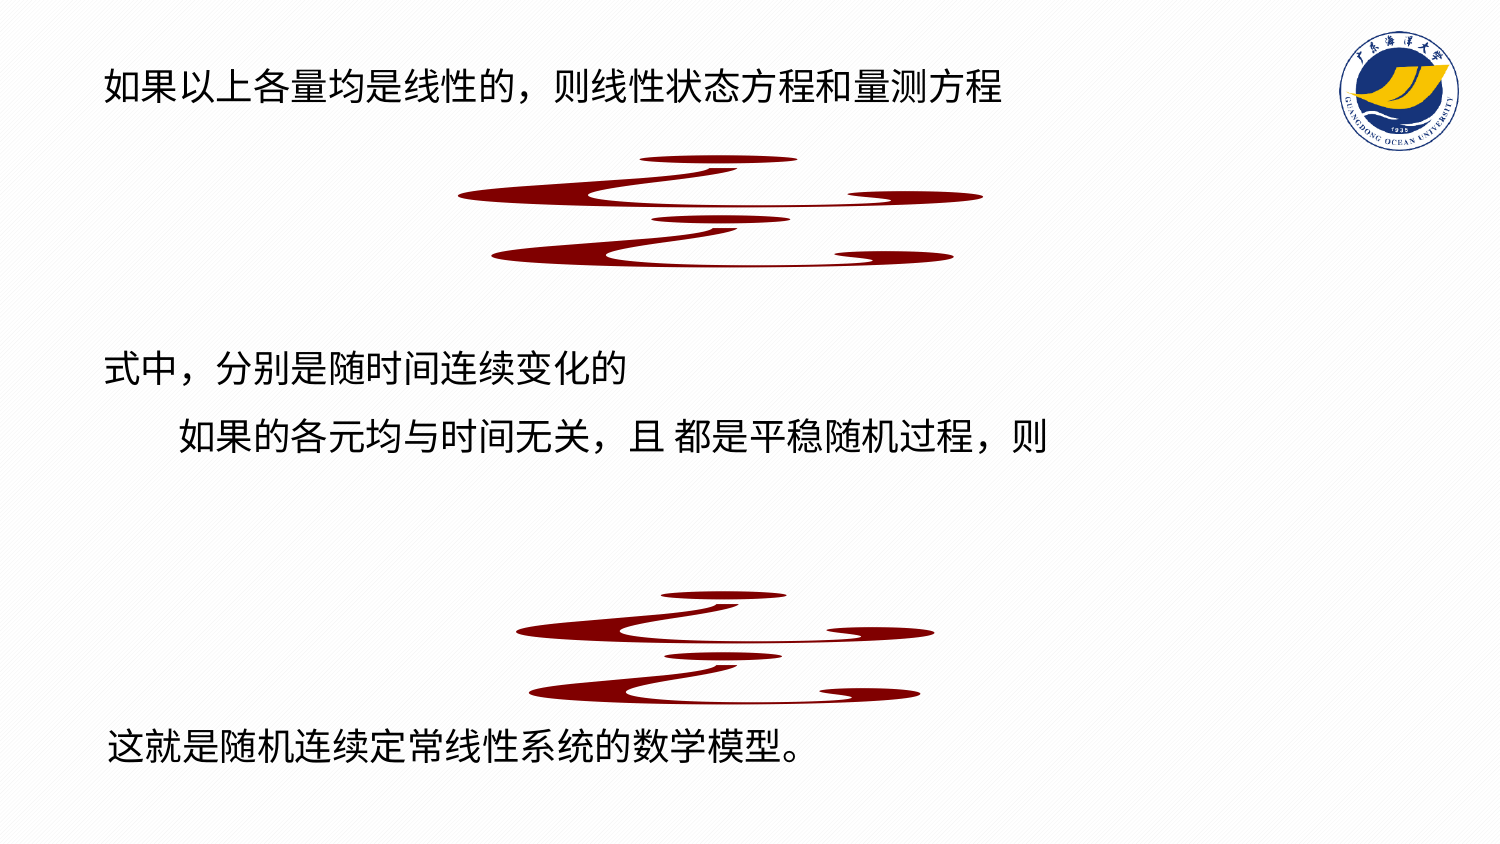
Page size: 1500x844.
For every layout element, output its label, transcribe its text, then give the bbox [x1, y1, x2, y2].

text_box 如果以上各量均是线性的，则线性状态方程和量测方程 [88, 55, 1199, 116]
picture [1339, 31, 1459, 151]
text_box 这就是随机连续定常线性系统的数学模型。 [92, 715, 835, 776]
